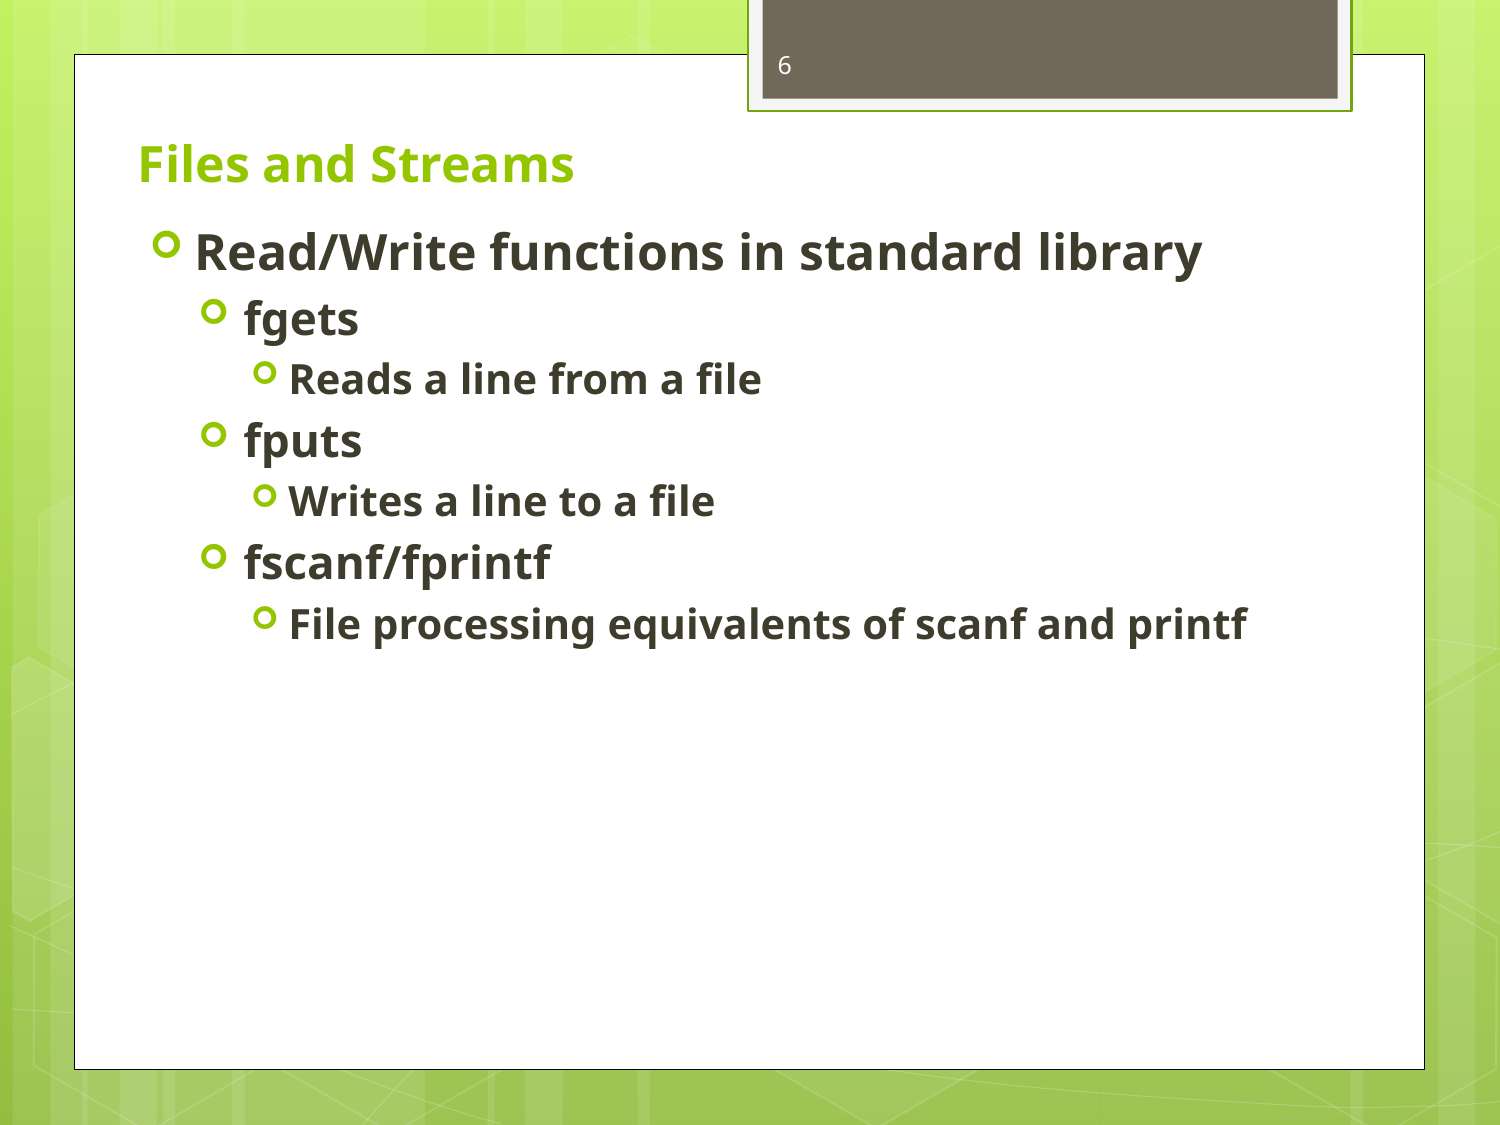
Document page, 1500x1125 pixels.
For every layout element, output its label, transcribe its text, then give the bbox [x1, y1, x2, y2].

slide_number 6 [762, 36, 982, 97]
title Files and Streams [122, 87, 1275, 200]
footer [849, 1037, 1425, 1098]
list Read/Write functions in standard library fgets Reads a line from a file fputs Writes a line to a file fscanf/fprintf File processing equivalents of scanf and printf [123, 212, 1350, 950]
